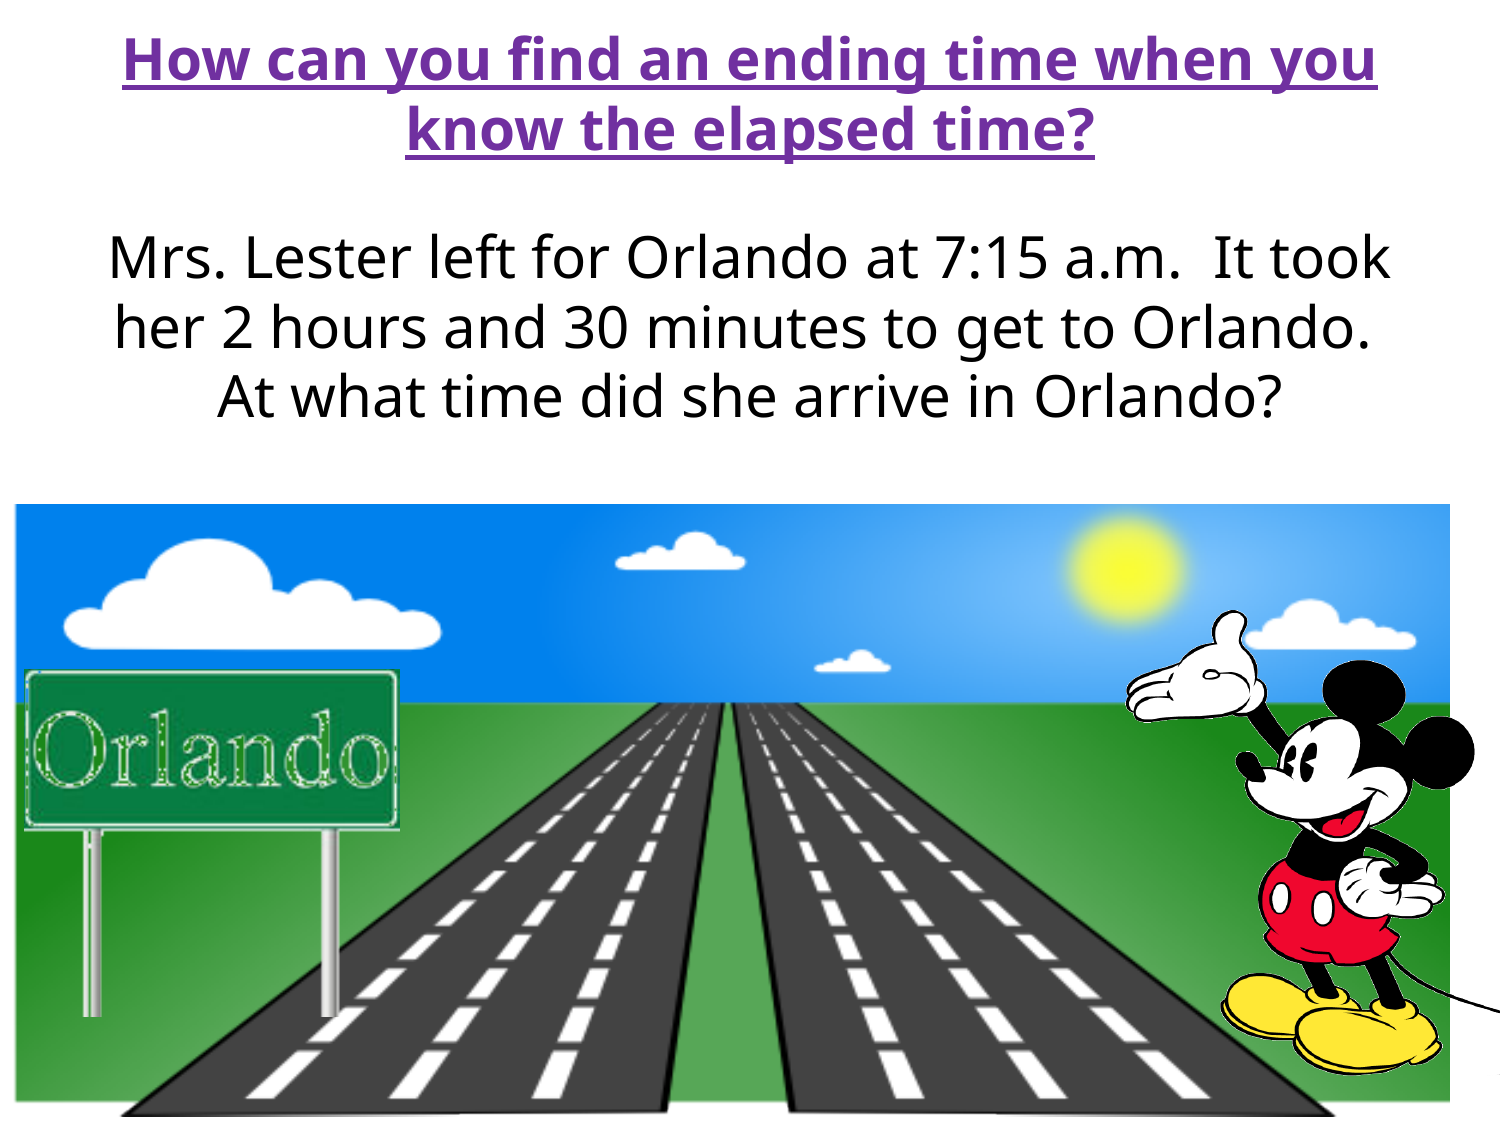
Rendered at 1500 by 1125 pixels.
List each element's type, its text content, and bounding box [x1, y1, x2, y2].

picture [12, 504, 1500, 1117]
list Mrs. Lester left for Orlando at 7:15 a.m. It took her 2 hours and 30 minutes to get to Orlando. At what time did she arrive in Orlando? [75, 212, 1425, 503]
title How can you find an ending time when you know the elapsed time? [75, 62, 1425, 193]
